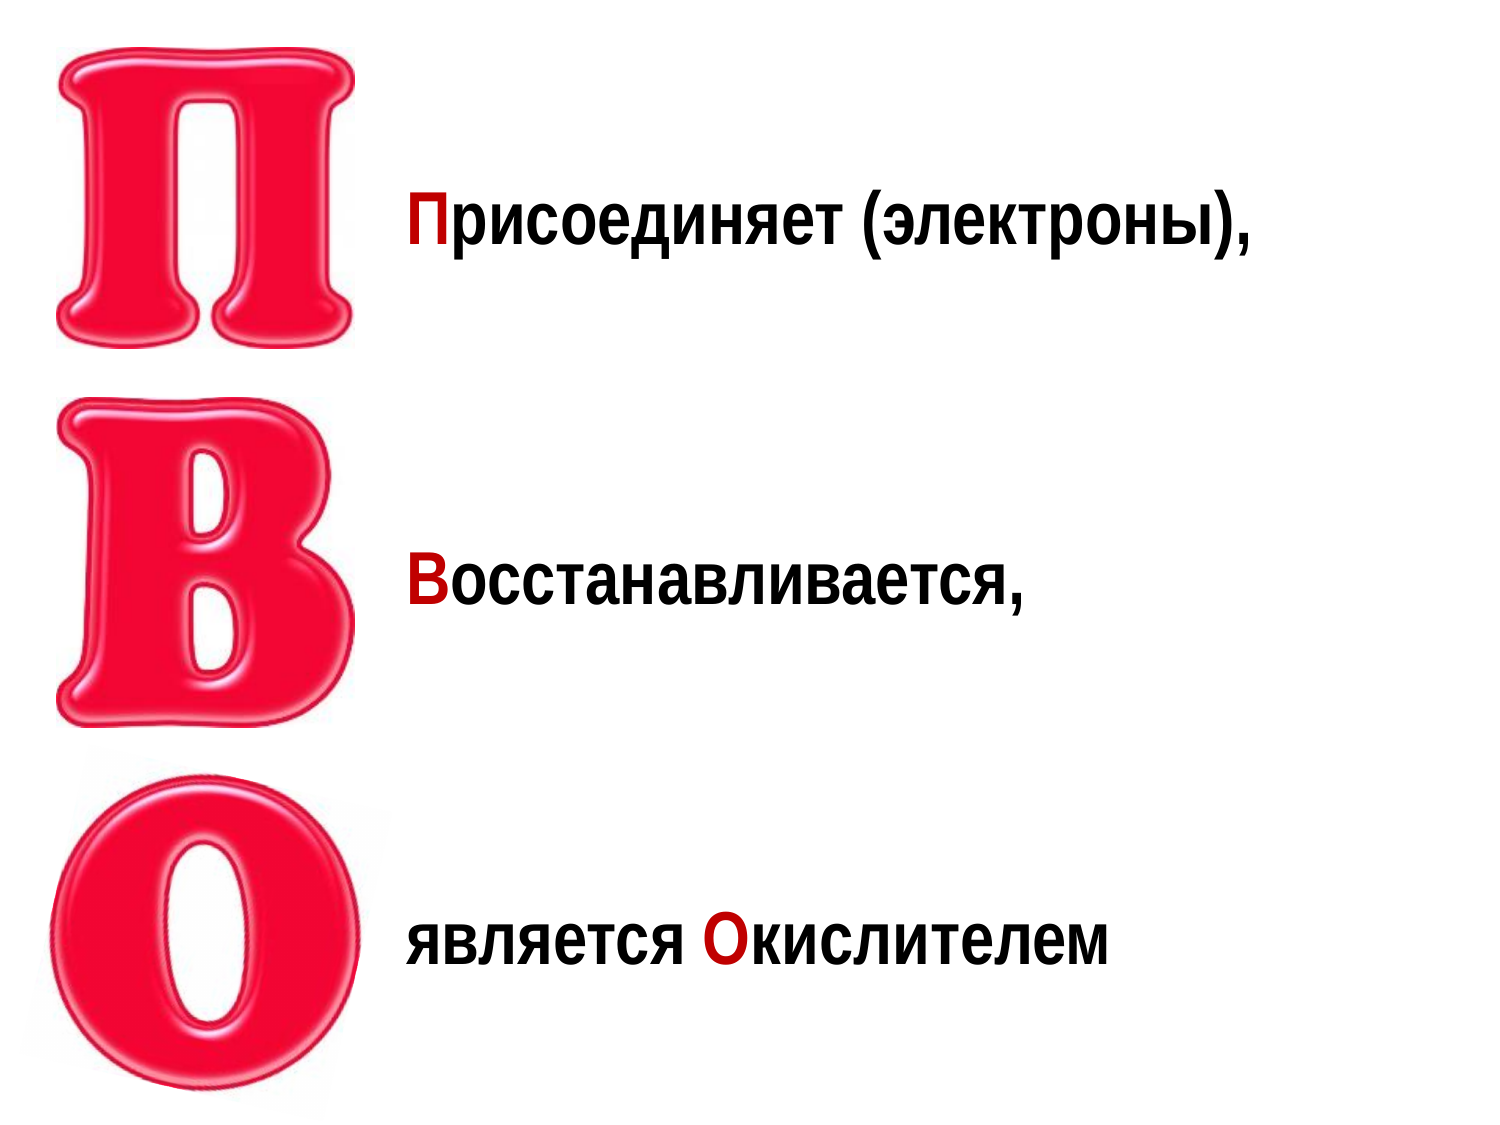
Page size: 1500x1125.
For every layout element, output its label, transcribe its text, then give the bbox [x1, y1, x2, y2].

picture [56, 397, 355, 728]
picture [56, 47, 355, 349]
picture [21, 746, 391, 1120]
text_box Присоединяет (электроны), Восстанавливается, является Окислителем [391, 161, 1452, 987]
